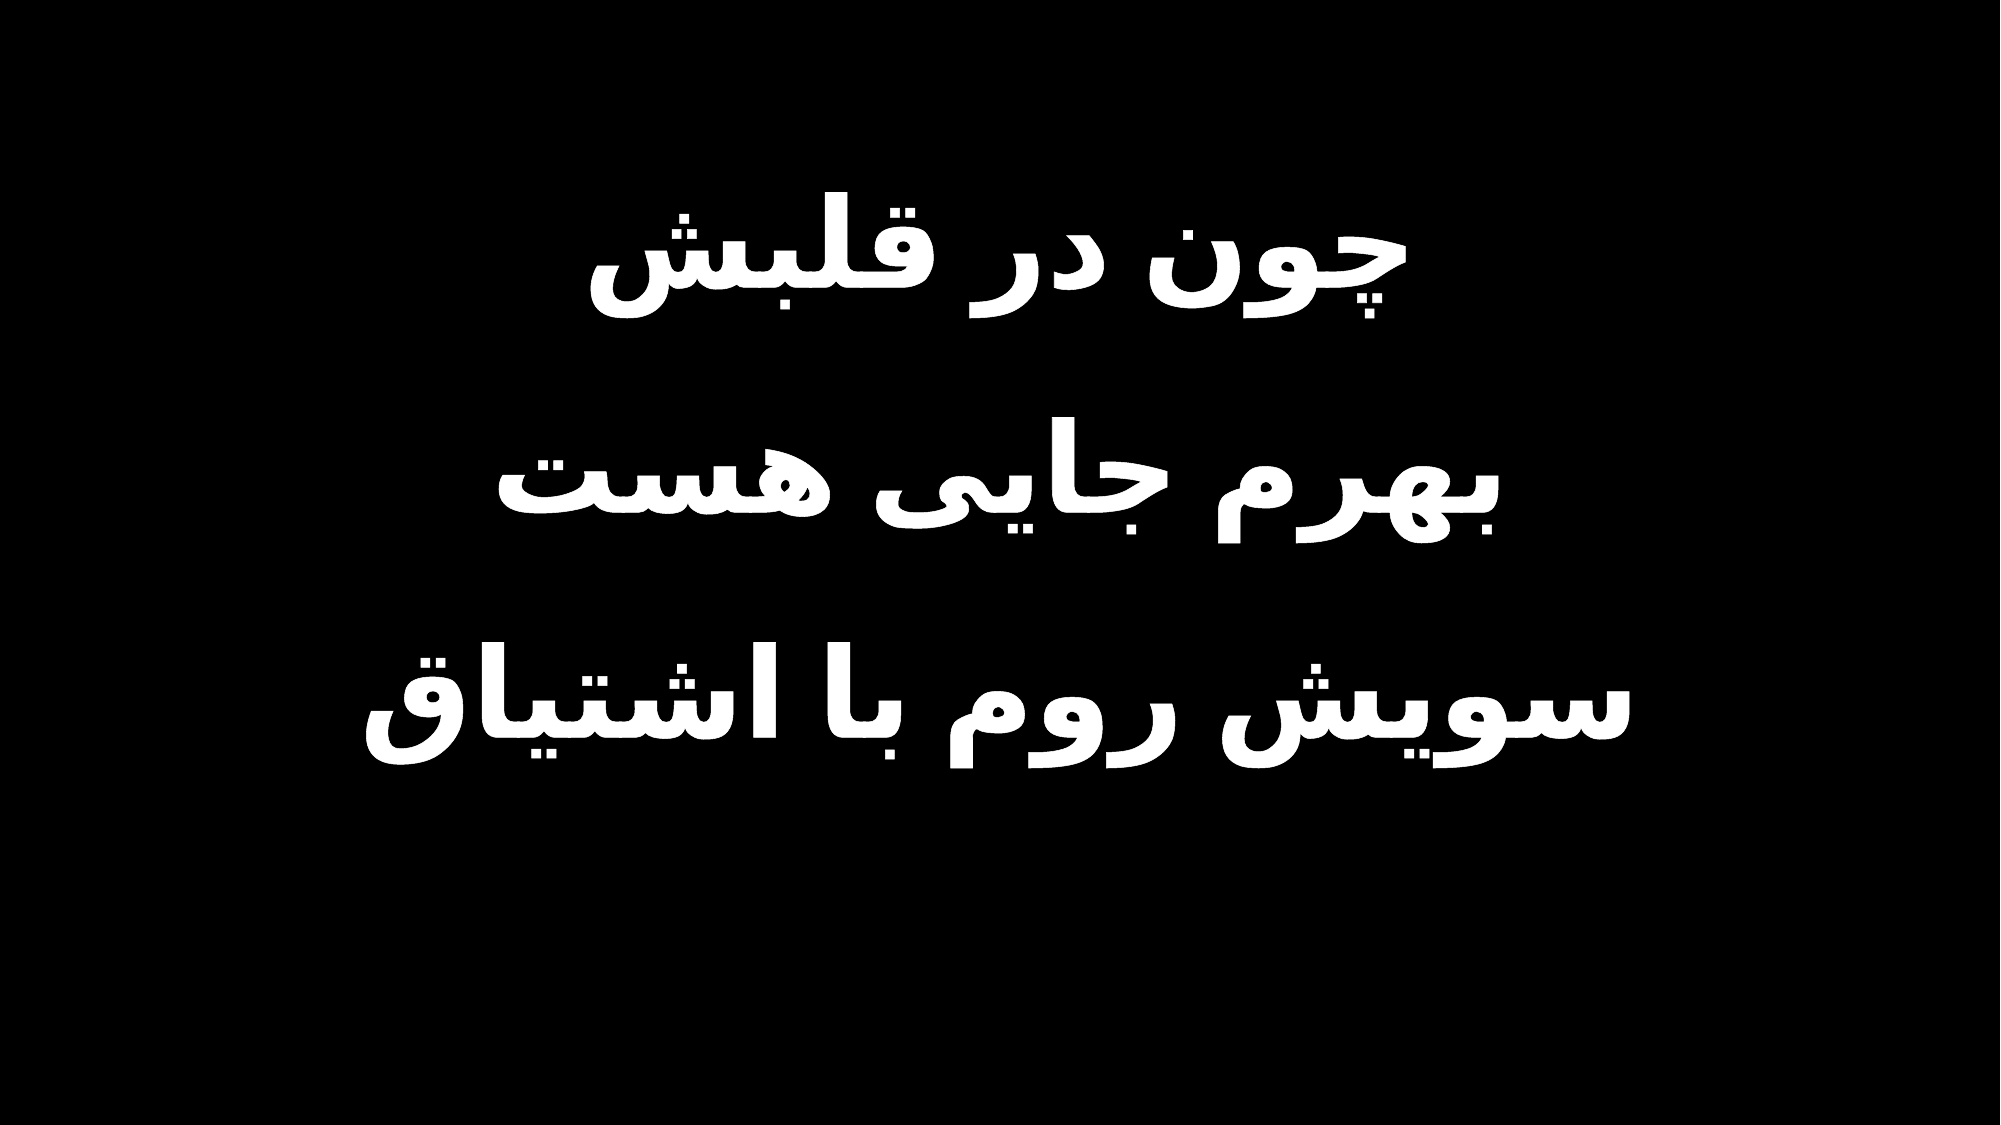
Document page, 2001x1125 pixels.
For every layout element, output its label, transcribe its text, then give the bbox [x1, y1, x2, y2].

text_box چون در قلبش بهرم جایی هست سویش روم با اشتیاق [0, 0, 2000, 1125]
